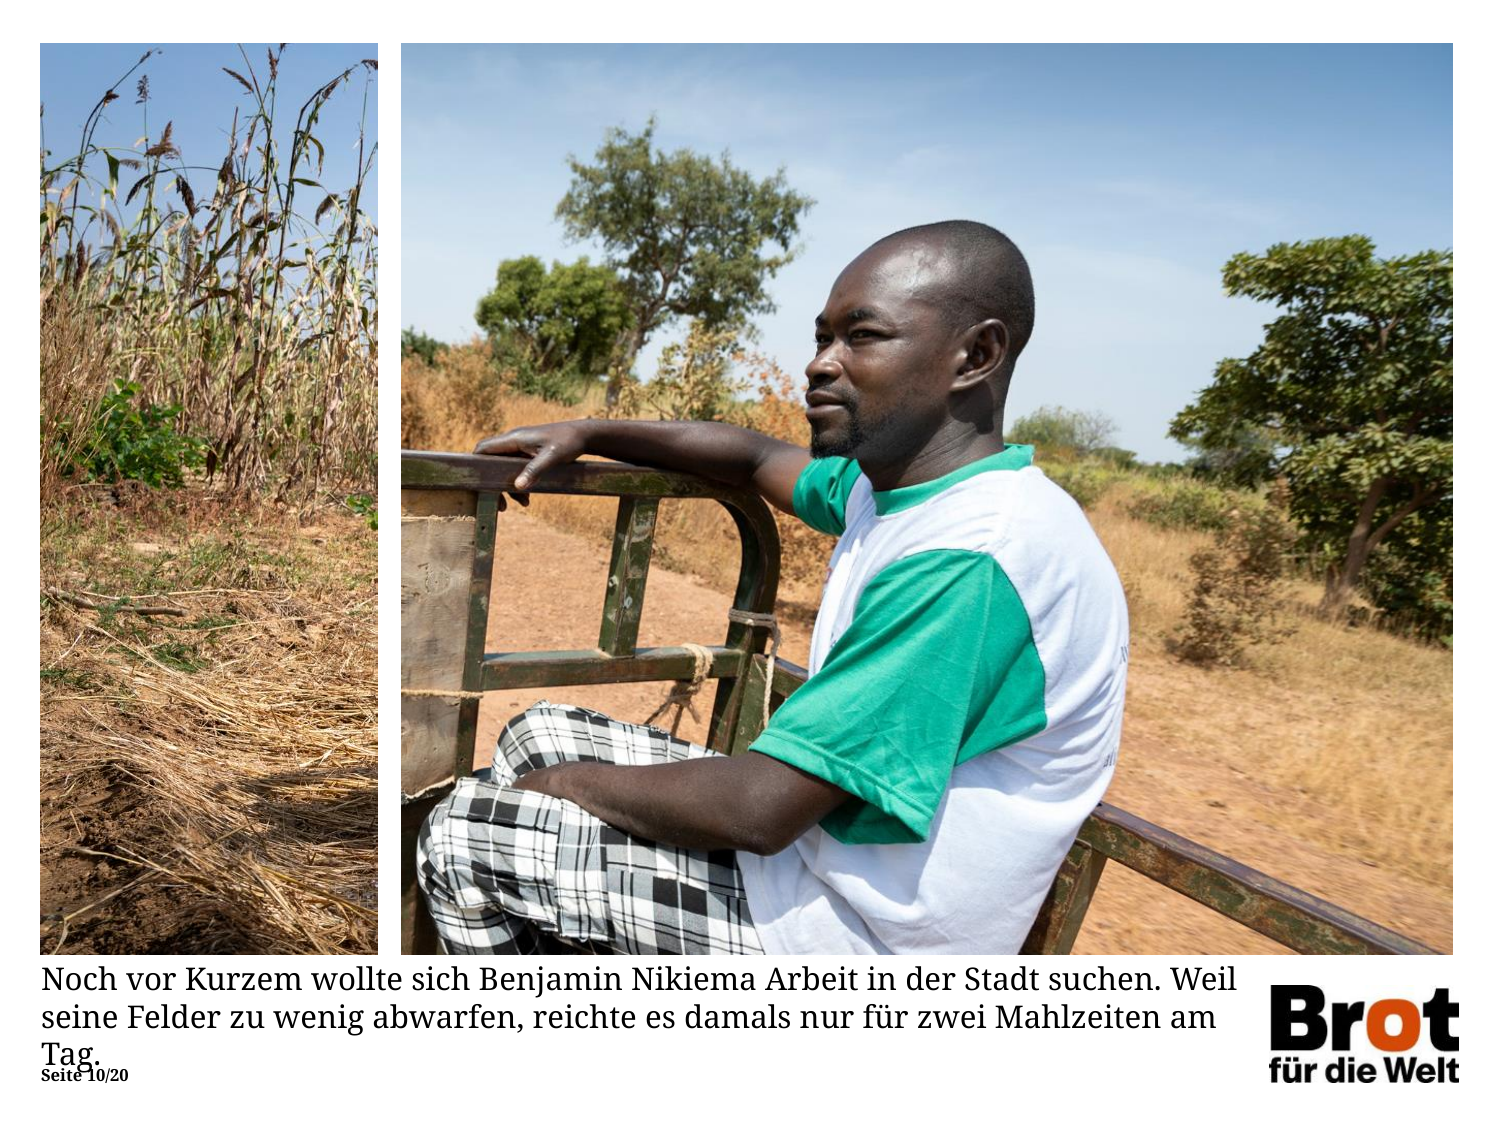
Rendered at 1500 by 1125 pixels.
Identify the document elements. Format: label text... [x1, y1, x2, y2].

picture [40, 43, 379, 955]
text_box Noch vor Kurzem wollte sich Benjamin Nikiema Arbeit in der Stadt suchen. Weil seine Felder zu wenig abwarfen, reichte es damals nur für zwei Mahlzeiten am Tag. [41, 952, 1300, 1080]
picture [1269, 985, 1459, 1083]
picture [401, 43, 1454, 955]
